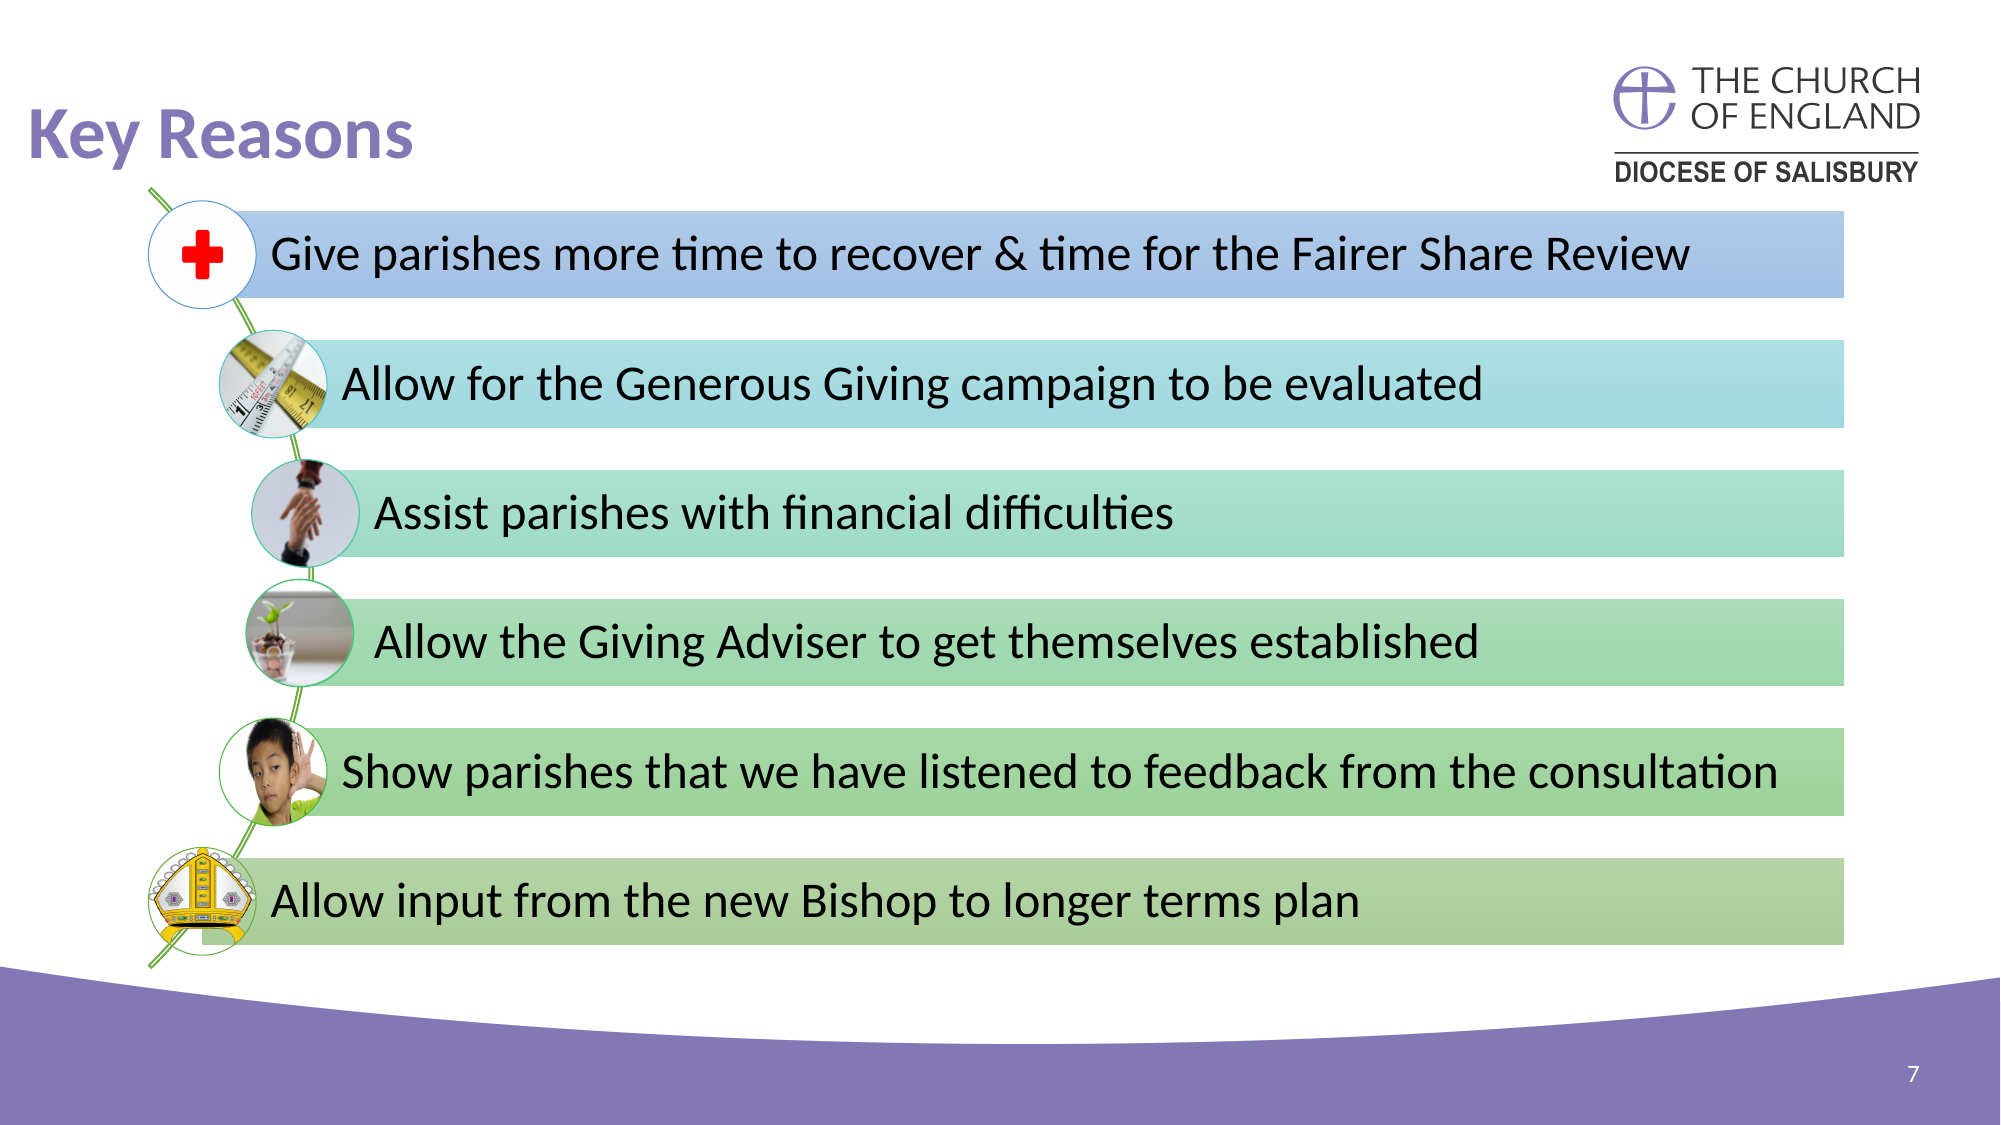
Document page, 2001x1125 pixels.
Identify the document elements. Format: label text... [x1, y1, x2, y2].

title Key Reasons [13, 0, 1381, 183]
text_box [136, 168, 1856, 988]
picture [0, 0, 2001, 1125]
slide_number 7 [1412, 1042, 1935, 1103]
